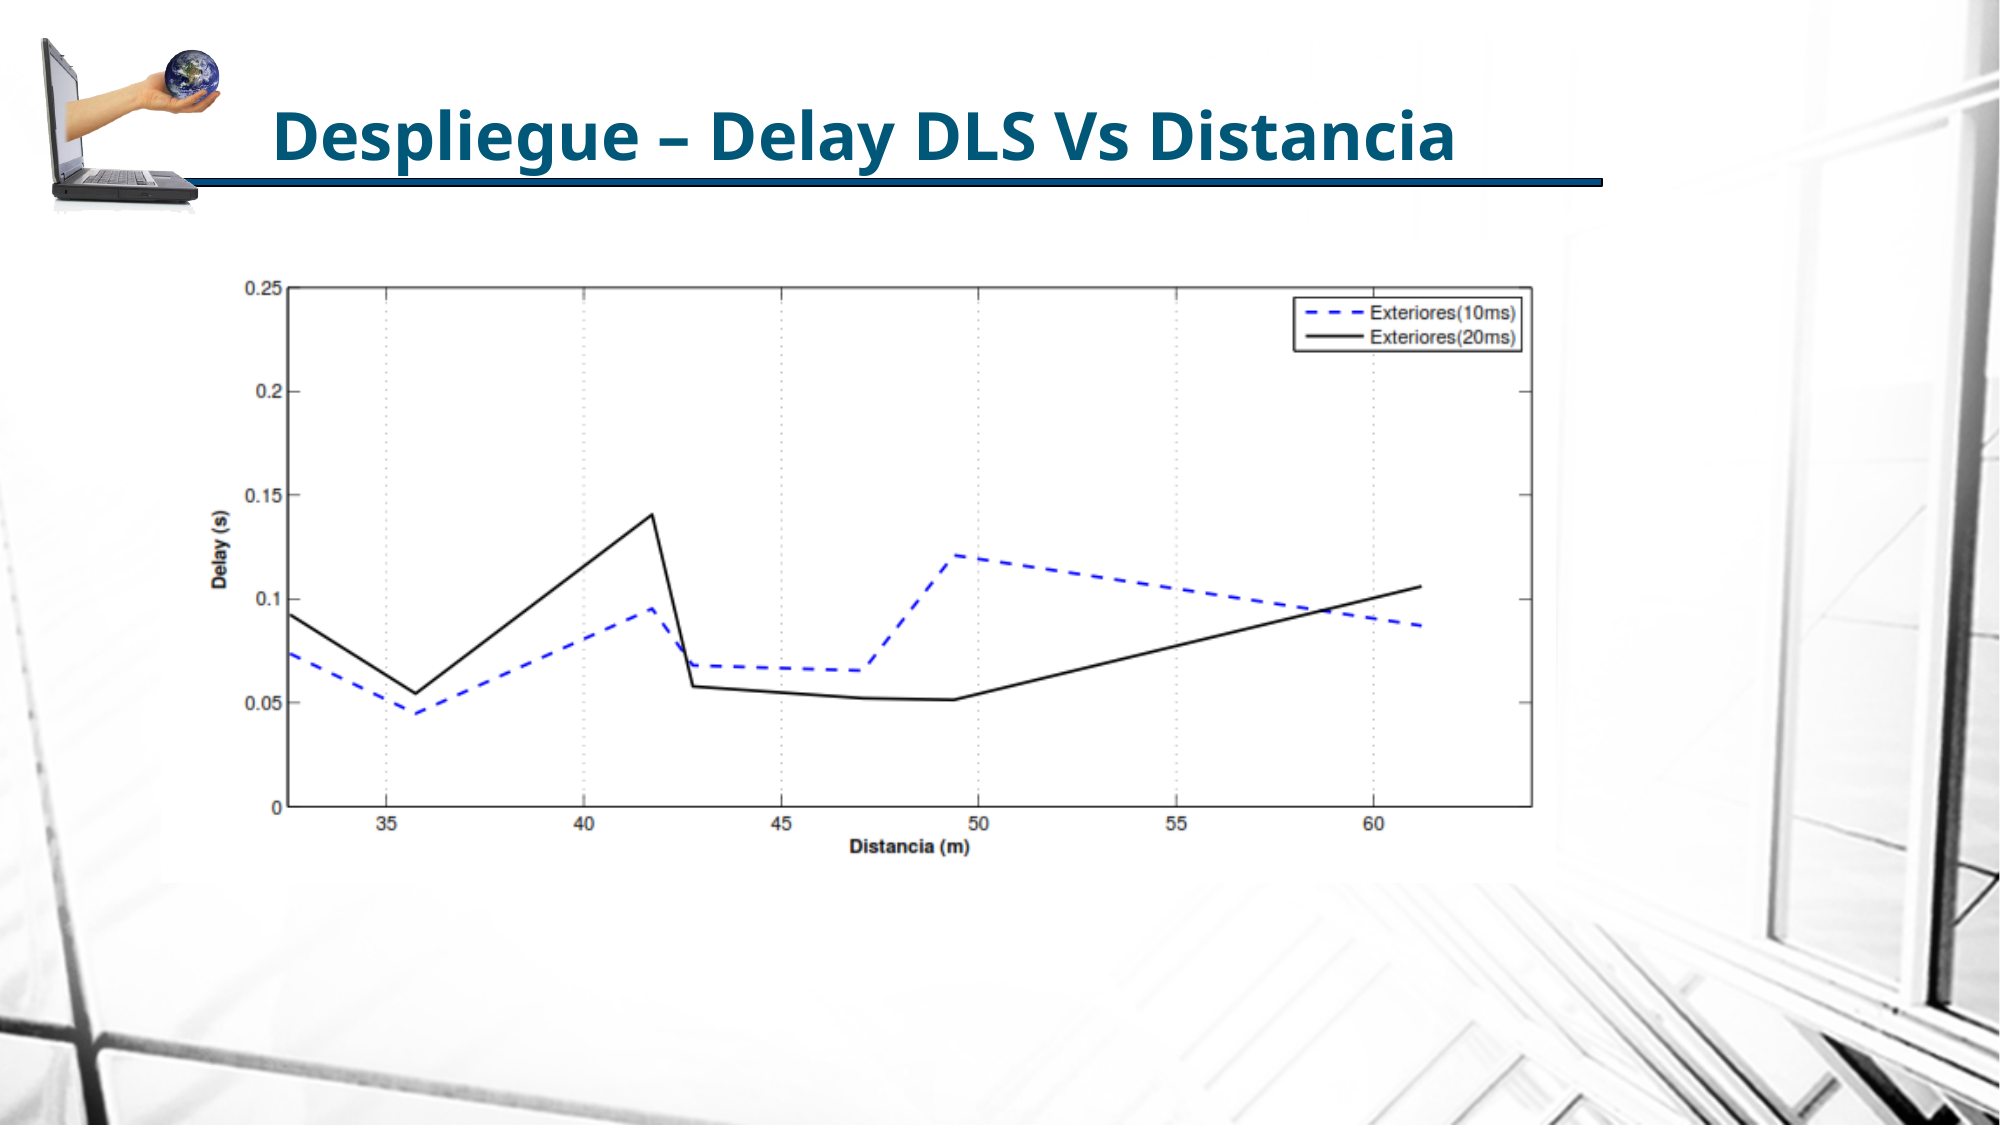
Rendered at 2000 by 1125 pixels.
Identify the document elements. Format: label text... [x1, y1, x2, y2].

title Despliegue – Delay DLS Vs Distancia [256, 68, 1862, 182]
picture [0, 0, 2000, 1125]
text_box [231, 178, 1603, 186]
